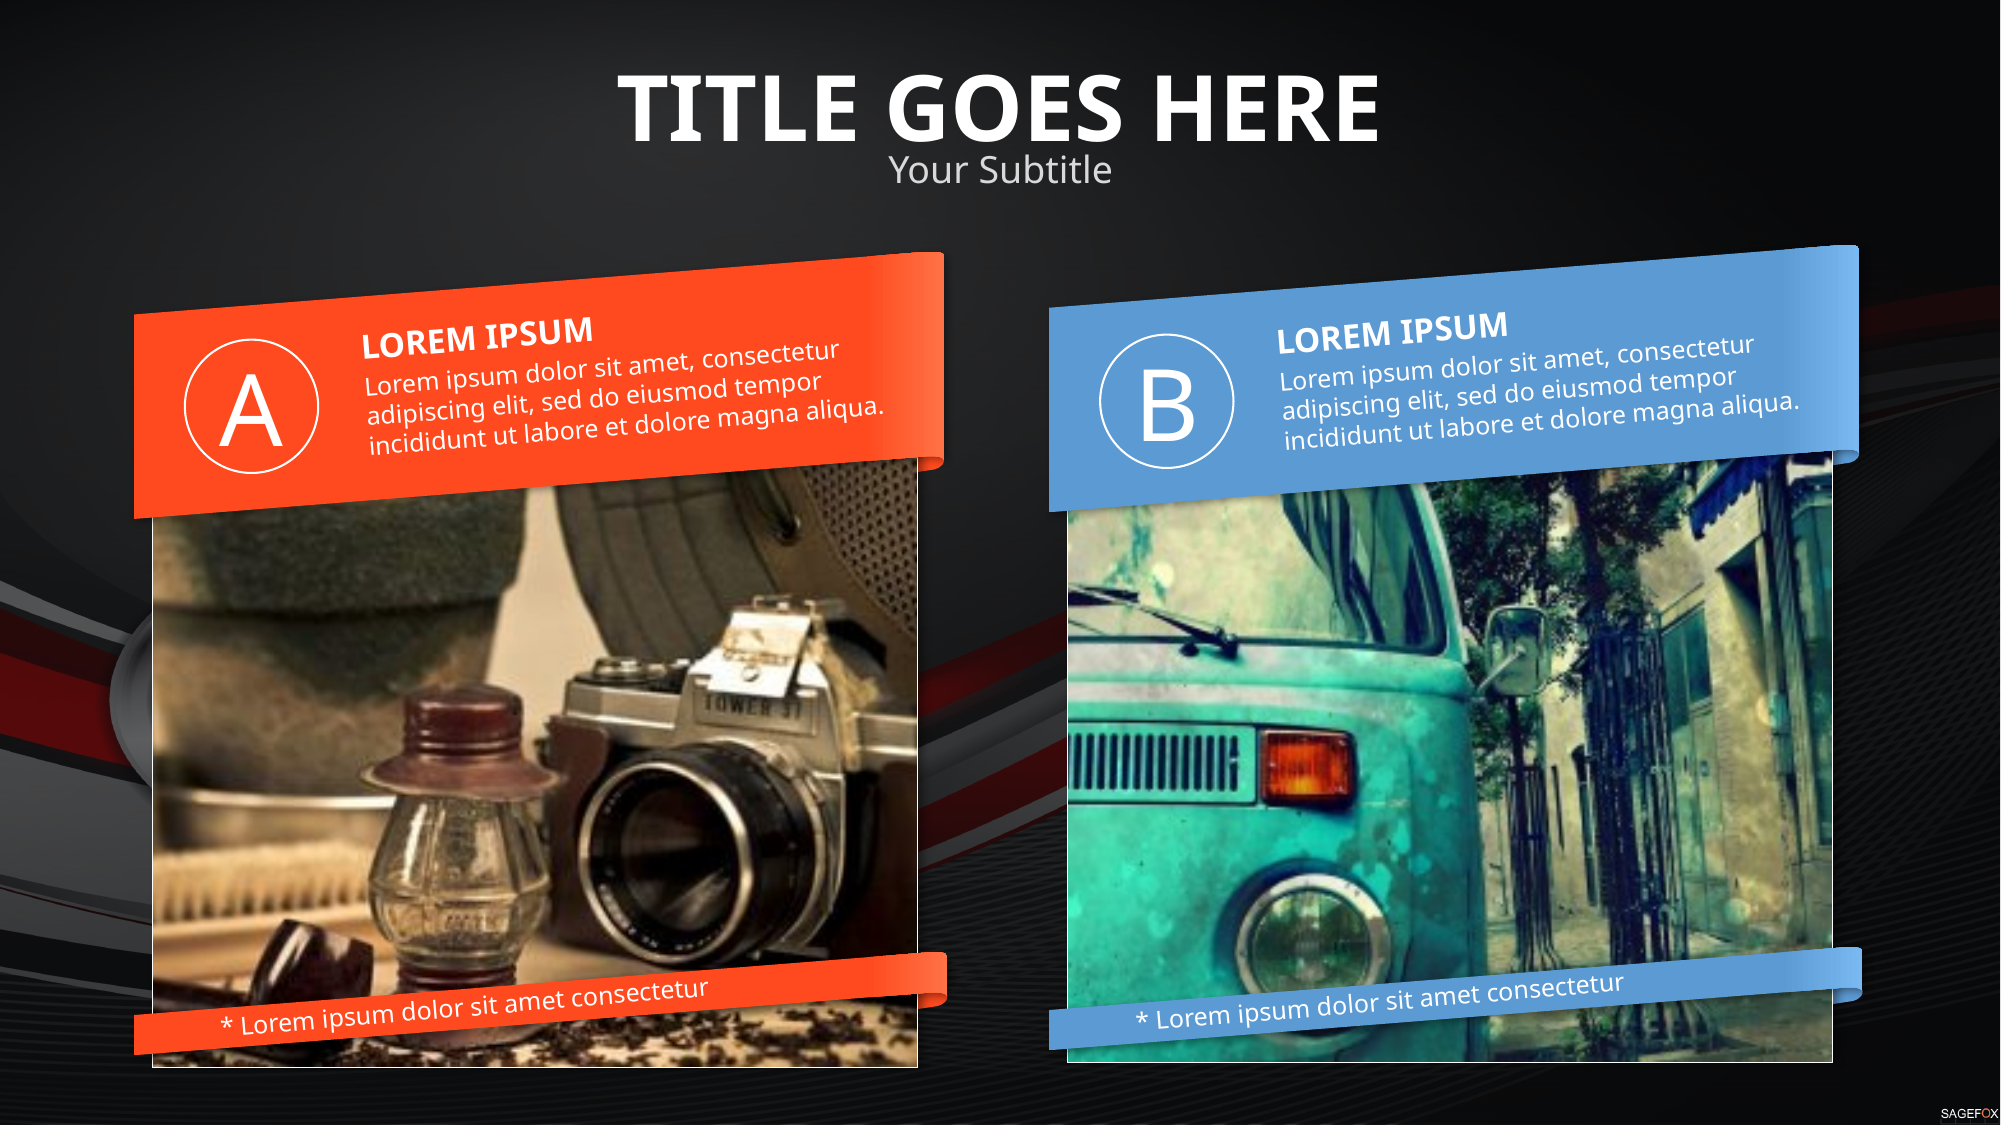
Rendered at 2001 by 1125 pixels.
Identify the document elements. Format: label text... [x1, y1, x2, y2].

text_box [1067, 461, 1833, 1007]
text_box [930, 466, 940, 471]
text_box [1846, 999, 1858, 1003]
text_box [152, 468, 918, 1011]
text_box [1049, 947, 1863, 1051]
text_box [930, 1003, 943, 1008]
text_box [152, 1004, 918, 1068]
picture [0, 0, 2001, 1125]
text_box LOREM IPSUM Lorem ipsum dolor sit amet, consectetur adipiscing elit, sed do eiusmod tempor incididunt ut labore et dolore magna aliqua. [348, 278, 901, 467]
text_box [133, 251, 945, 519]
text_box [133, 952, 948, 1056]
text_box [1049, 244, 1860, 513]
text_box * Lorem ipsum dolor sit amet consectetur [1123, 955, 1681, 1043]
text_box A [184, 339, 319, 473]
text_box B [1100, 334, 1234, 468]
text_box * Lorem ipsum dolor sit amet consectetur [208, 960, 766, 1048]
text_box LOREM IPSUM Lorem ipsum dolor sit amet, consectetur adipiscing elit, sed do eiusmod tempor incididunt ut labore et dolore magna aliqua. [1264, 273, 1816, 462]
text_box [548, 42, 1452, 199]
text_box [1067, 1000, 1833, 1063]
